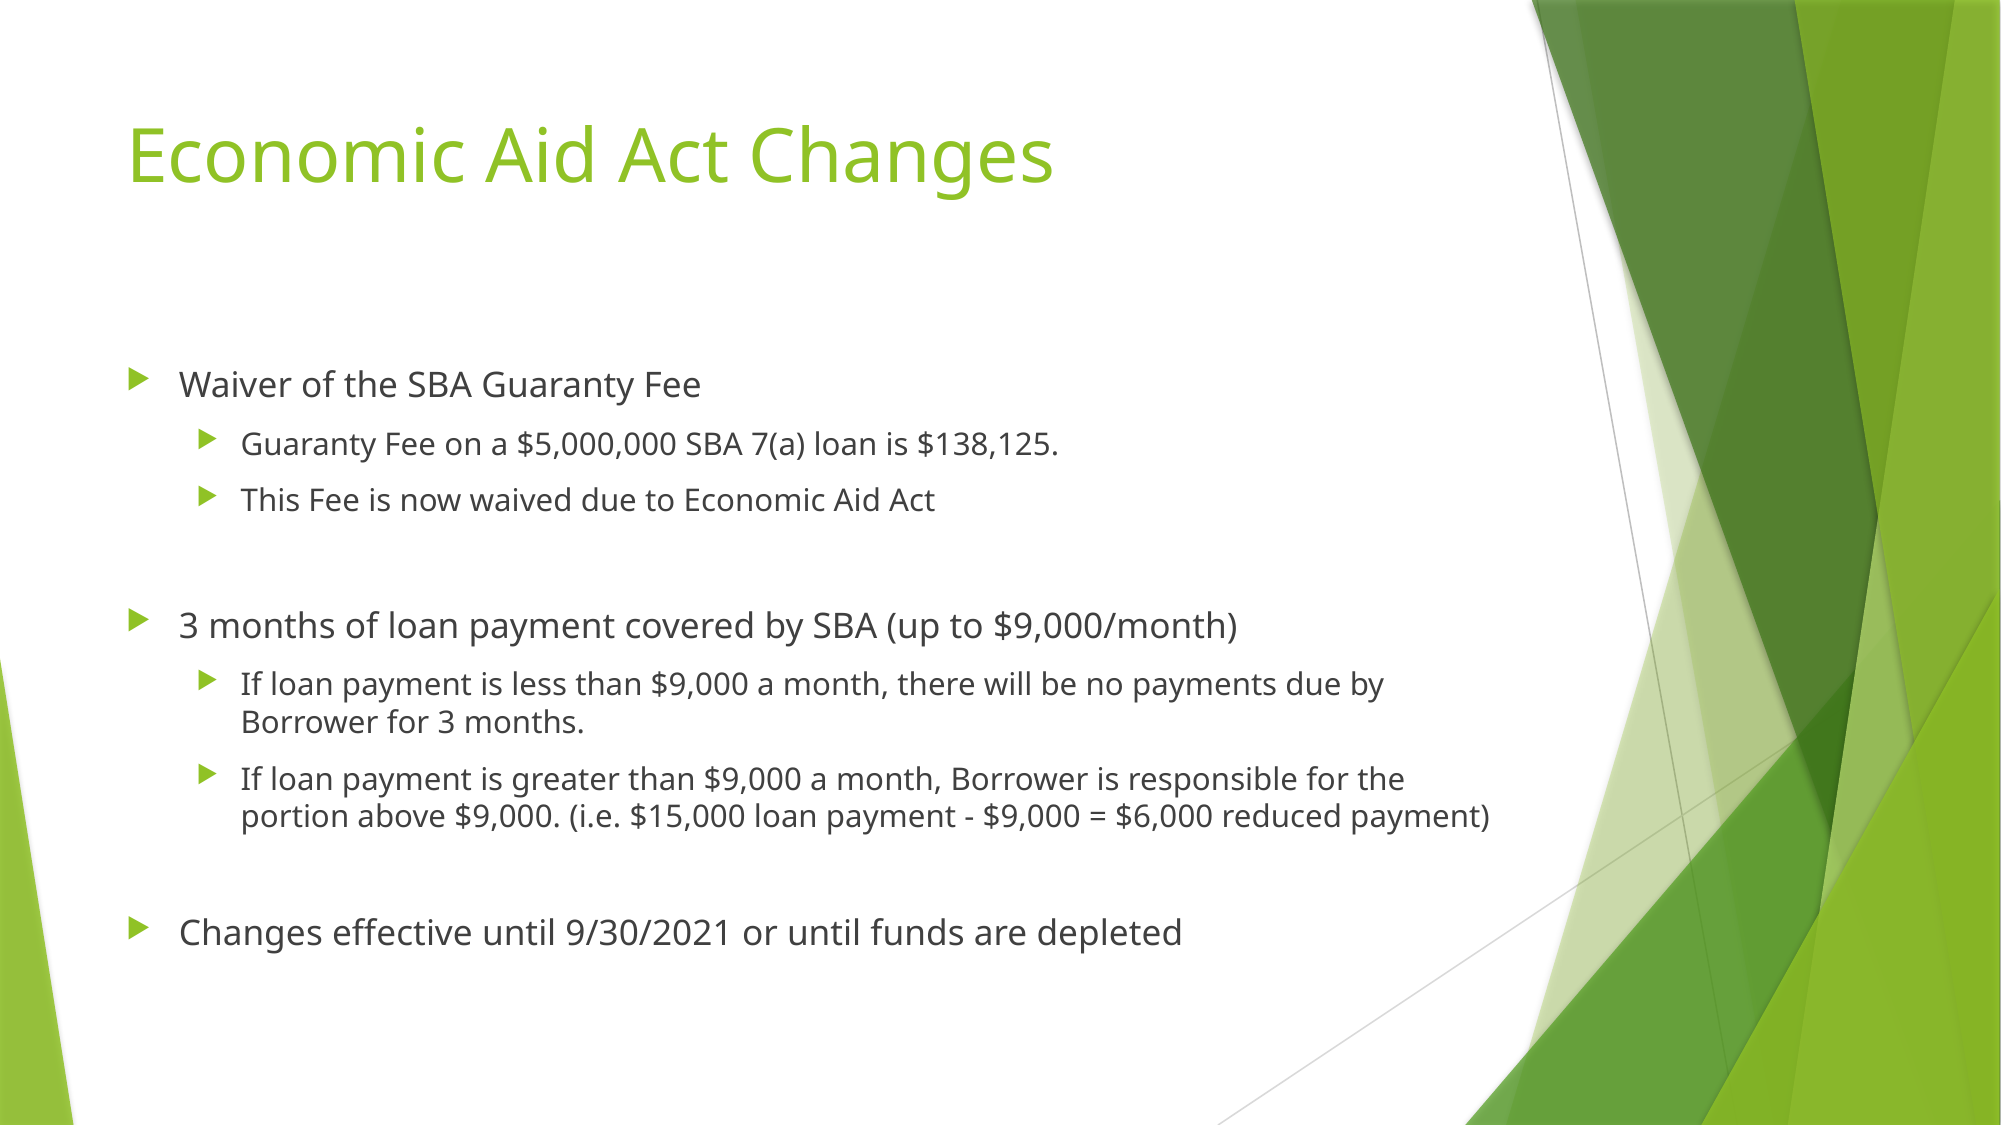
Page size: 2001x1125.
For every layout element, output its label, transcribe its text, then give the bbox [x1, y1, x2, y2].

list Waiver of the SBA Guaranty Fee Guaranty Fee on a $5,000,000 SBA 7(a) loan is $138,125. This Fee is now waived due to Economic Aid Act 3 months of loan payment covered by SBA (up to $9,000/month) If loan payment is less than $9,000 a month, there will be no payments due by Borrower for 3 months. If loan payment is greater than $9,000 a month, Borrower is responsible for the portion above $9,000. (i.e. $15,000 loan payment - $9,000 = $6,000 reduced payment) Changes effective until 9/30/2021 or until funds are depleted [111, 354, 1522, 992]
title Economic Aid Act Changes [111, 99, 1522, 317]
